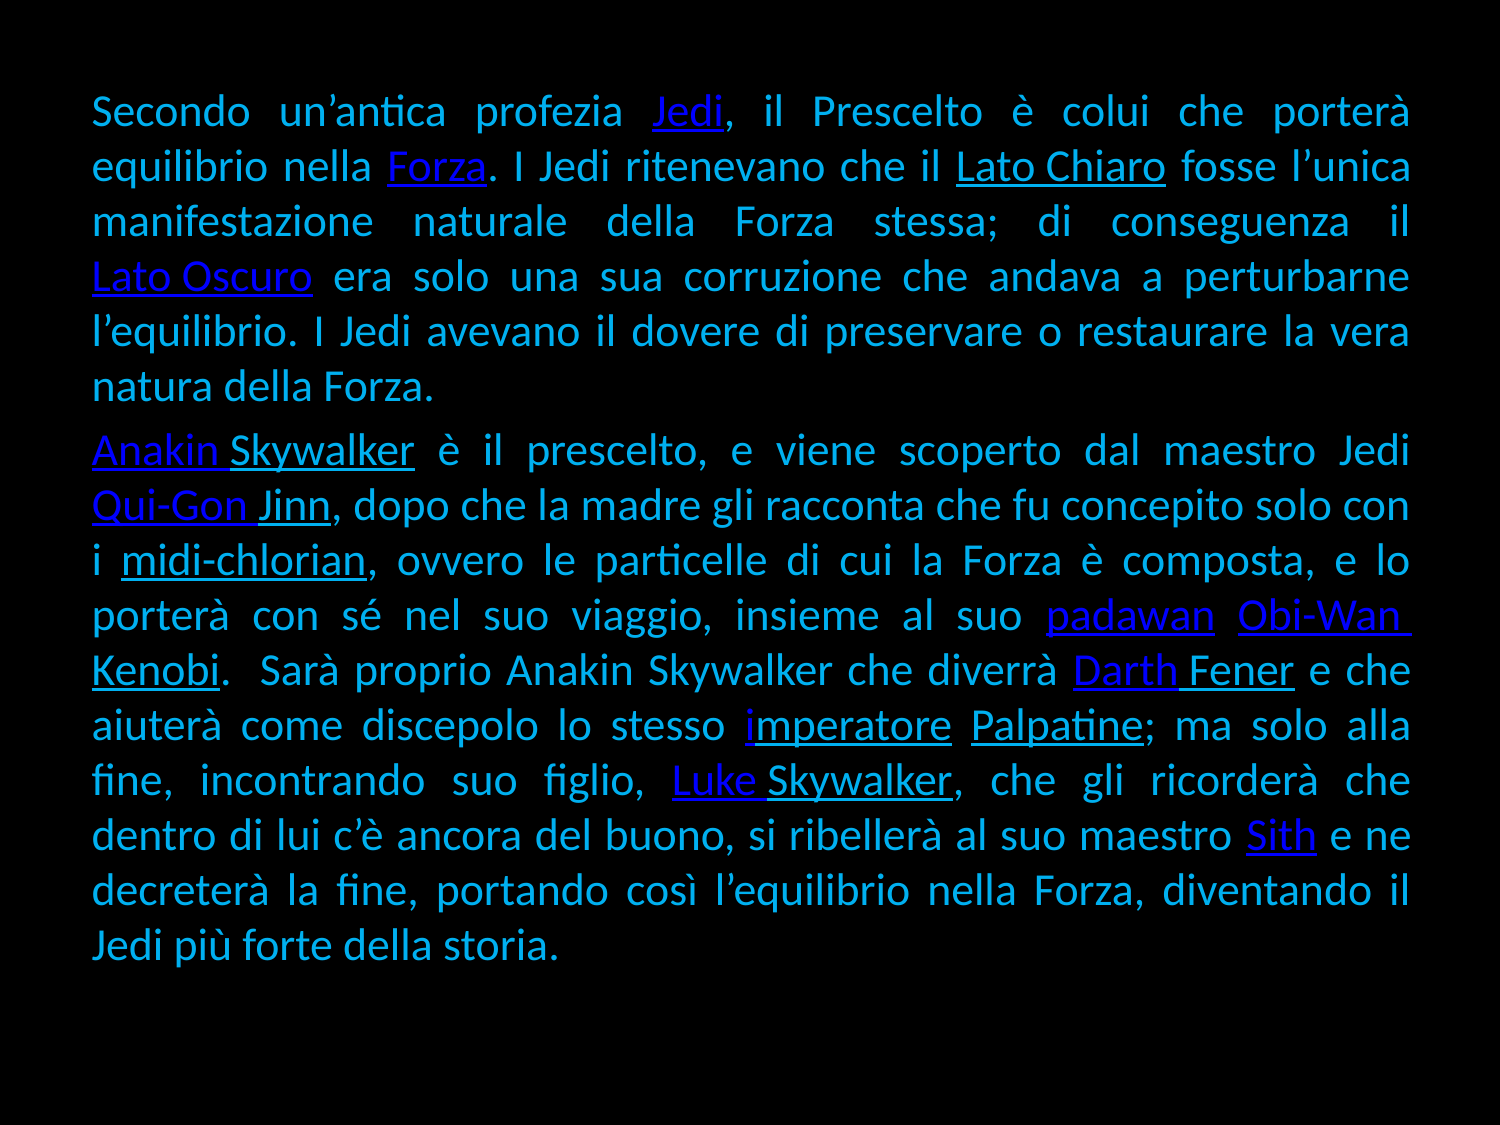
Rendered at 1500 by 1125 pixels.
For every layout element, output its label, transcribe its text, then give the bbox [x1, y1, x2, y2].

list Secondo un’antica profezia Jedi, il Prescelto è colui che porterà equilibrio nella Forza. I Jedi ritenevano che il Lato Chiaro fosse l’unica manifestazione naturale della Forza stessa; di conseguenza il Lato Oscuro era solo una sua corruzione che andava a perturbarne l’equilibrio. I Jedi avevano il dovere di preservare o restaurare la vera natura della Forza. Anakin Skywalker è il prescelto, e viene scoperto dal maestro Jedi Qui-Gon Jinn, dopo che la madre gli racconta che fu concepito solo con i midi-chlorian, ovvero le particelle di cui la Forza è composta, e lo porterà con sé nel suo viaggio, insieme al suo padawan Obi-Wan Kenobi. Sarà proprio Anakin Skywalker che diverrà Darth Fener e che aiuterà come discepolo lo stesso imperatore Palpatine; ma solo alla fine, incontrando suo figlio, Luke Skywalker, che gli ricorderà che dentro di lui c’è ancora del buono, si ribellerà al suo maestro Sith e ne decreterà la fine, portando così l’equilibrio nella Forza, diventando il Jedi più forte della storia. [76, 72, 1427, 1106]
